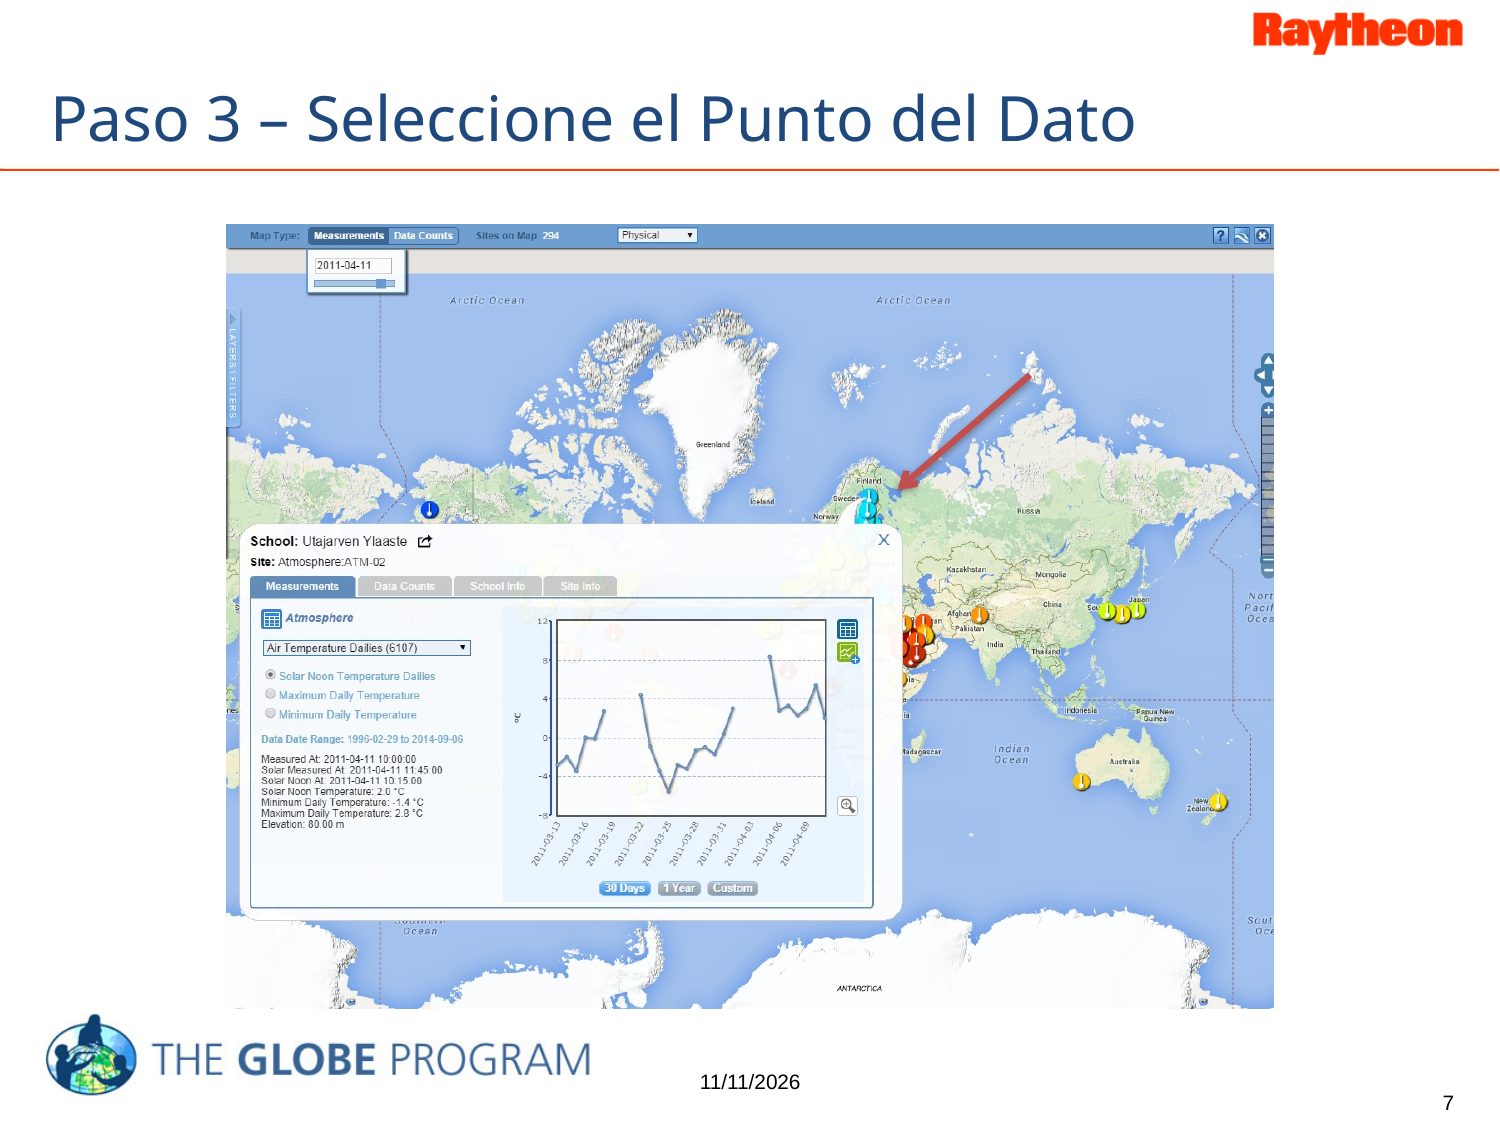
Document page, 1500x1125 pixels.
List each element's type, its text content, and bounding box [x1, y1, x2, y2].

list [226, 224, 1274, 1009]
picture [37, 1012, 600, 1100]
picture [1253, 12, 1463, 55]
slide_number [699, 1062, 813, 1100]
title Paso 3 – Seleccione el Punto del Dato [49, 19, 1451, 163]
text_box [897, 374, 1031, 491]
slide_number 7 [1299, 1086, 1455, 1118]
